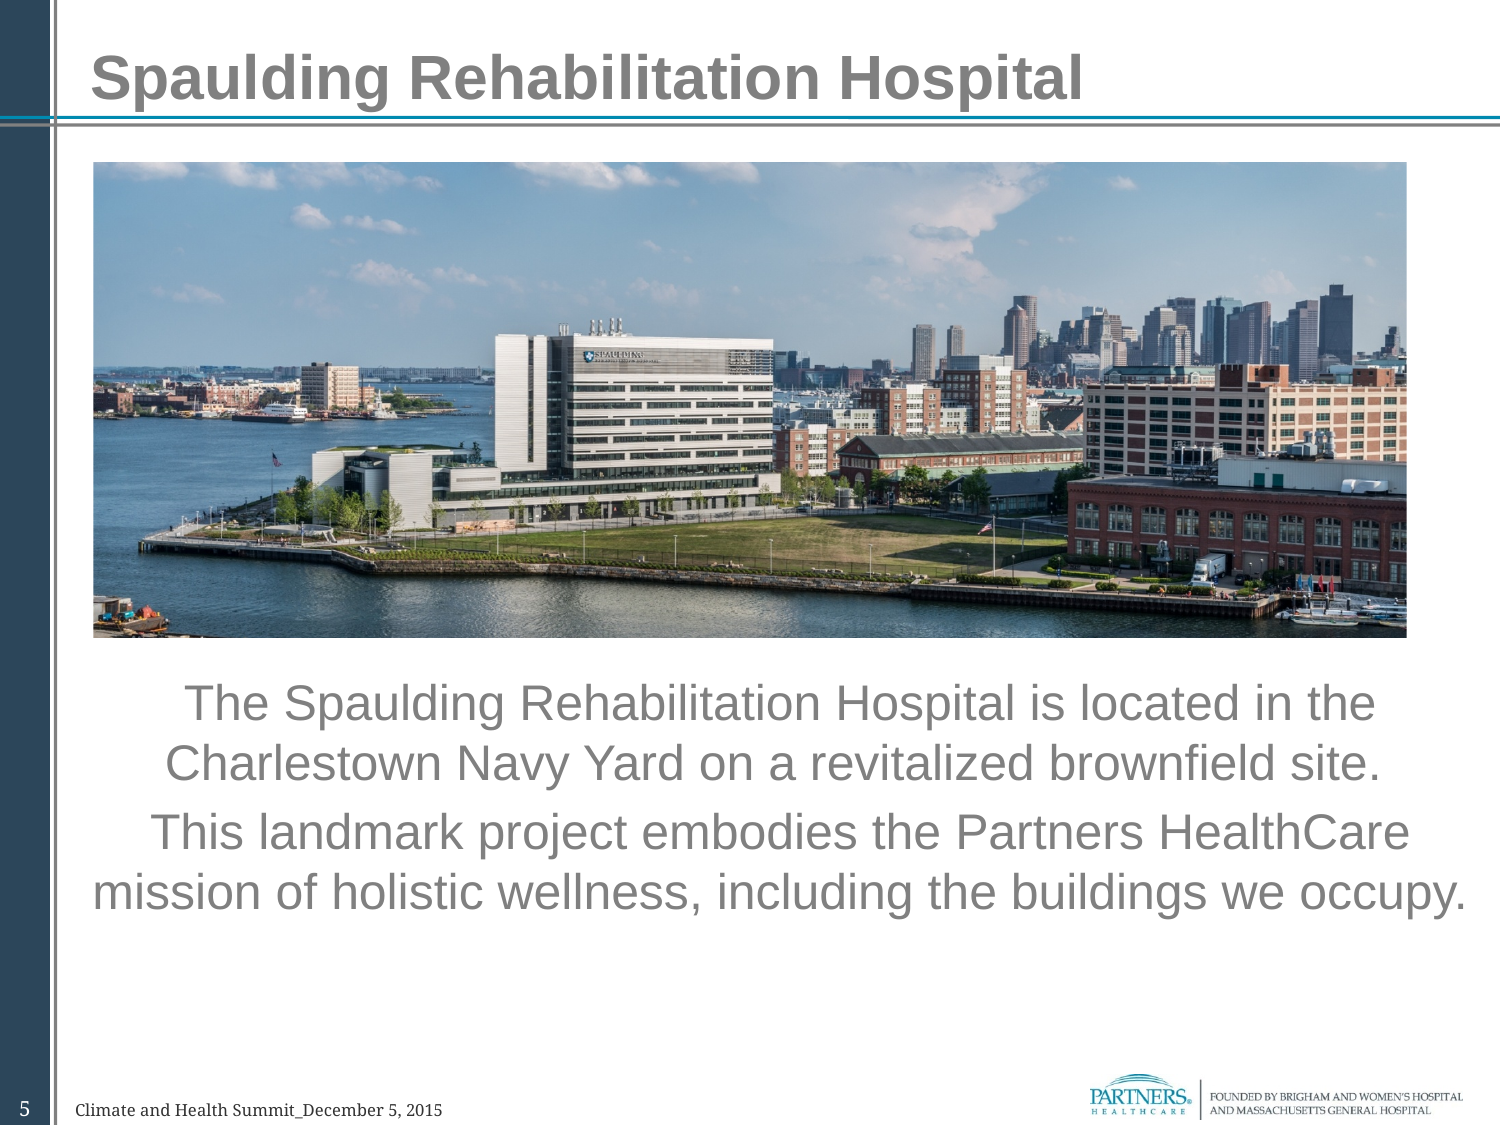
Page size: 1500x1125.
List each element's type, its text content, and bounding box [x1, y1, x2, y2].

title Spaulding Rehabilitation Hospital [74, 24, 1426, 126]
picture [1090, 1074, 1463, 1120]
list The Spaulding Rehabilitation Hospital is located in the Charlestown Navy Yard on a revitalized brownfield site. This landmark project embodies the Partners HealthCare mission of holistic wellness, including the buildings we occupy. [73, 662, 1488, 951]
slide_number 5 [0, 1097, 51, 1124]
picture [92, 162, 1407, 638]
